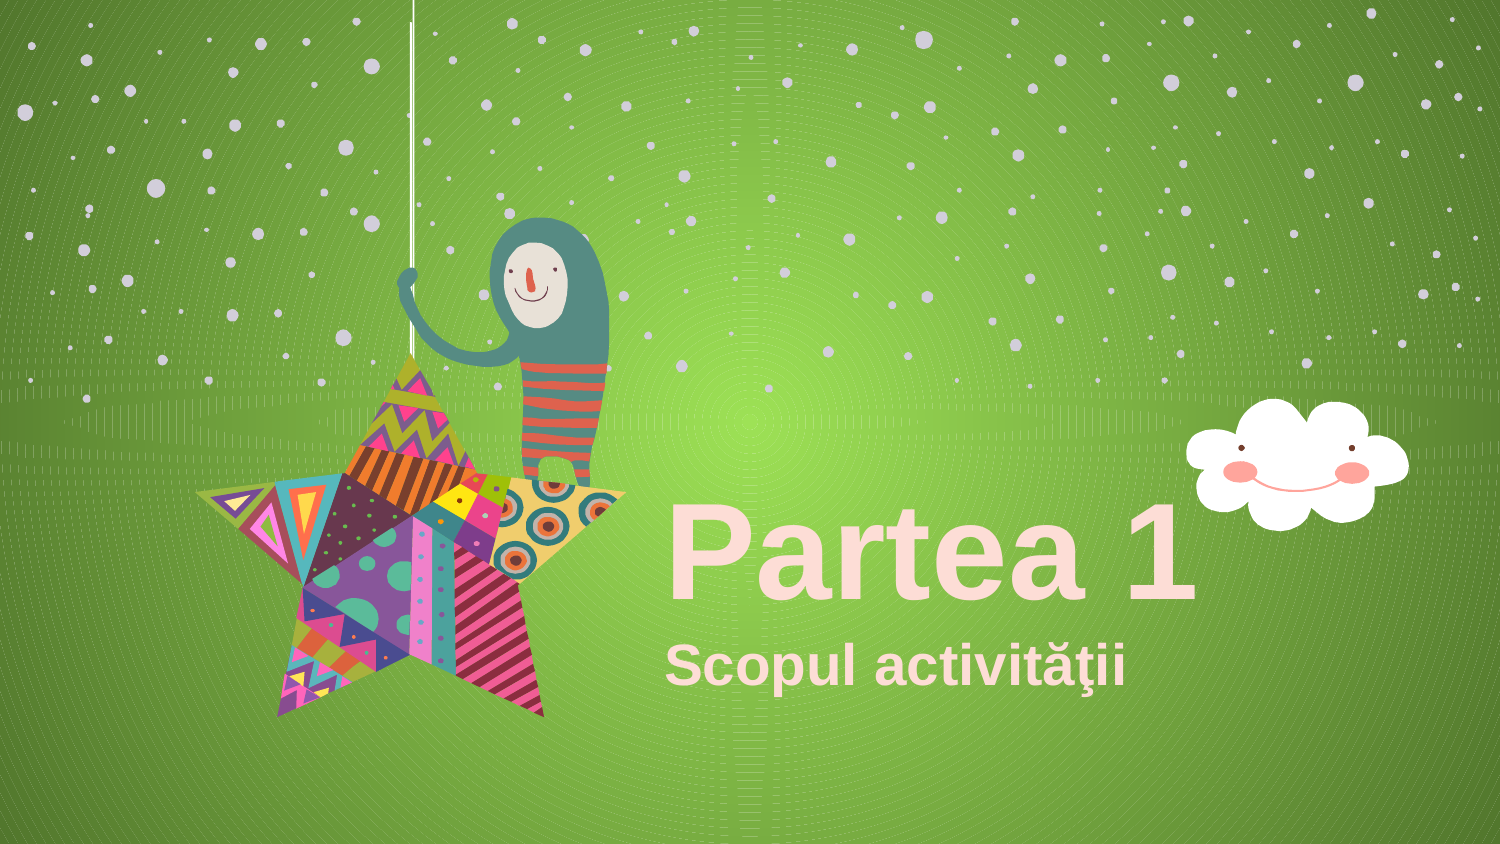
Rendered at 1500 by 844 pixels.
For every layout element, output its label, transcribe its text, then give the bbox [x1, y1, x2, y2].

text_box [631, 8, 1483, 442]
text_box Partea 1 Scopul activităţii [649, 454, 1462, 705]
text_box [1186, 398, 1410, 532]
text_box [17, 8, 189, 442]
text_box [194, 0, 627, 718]
